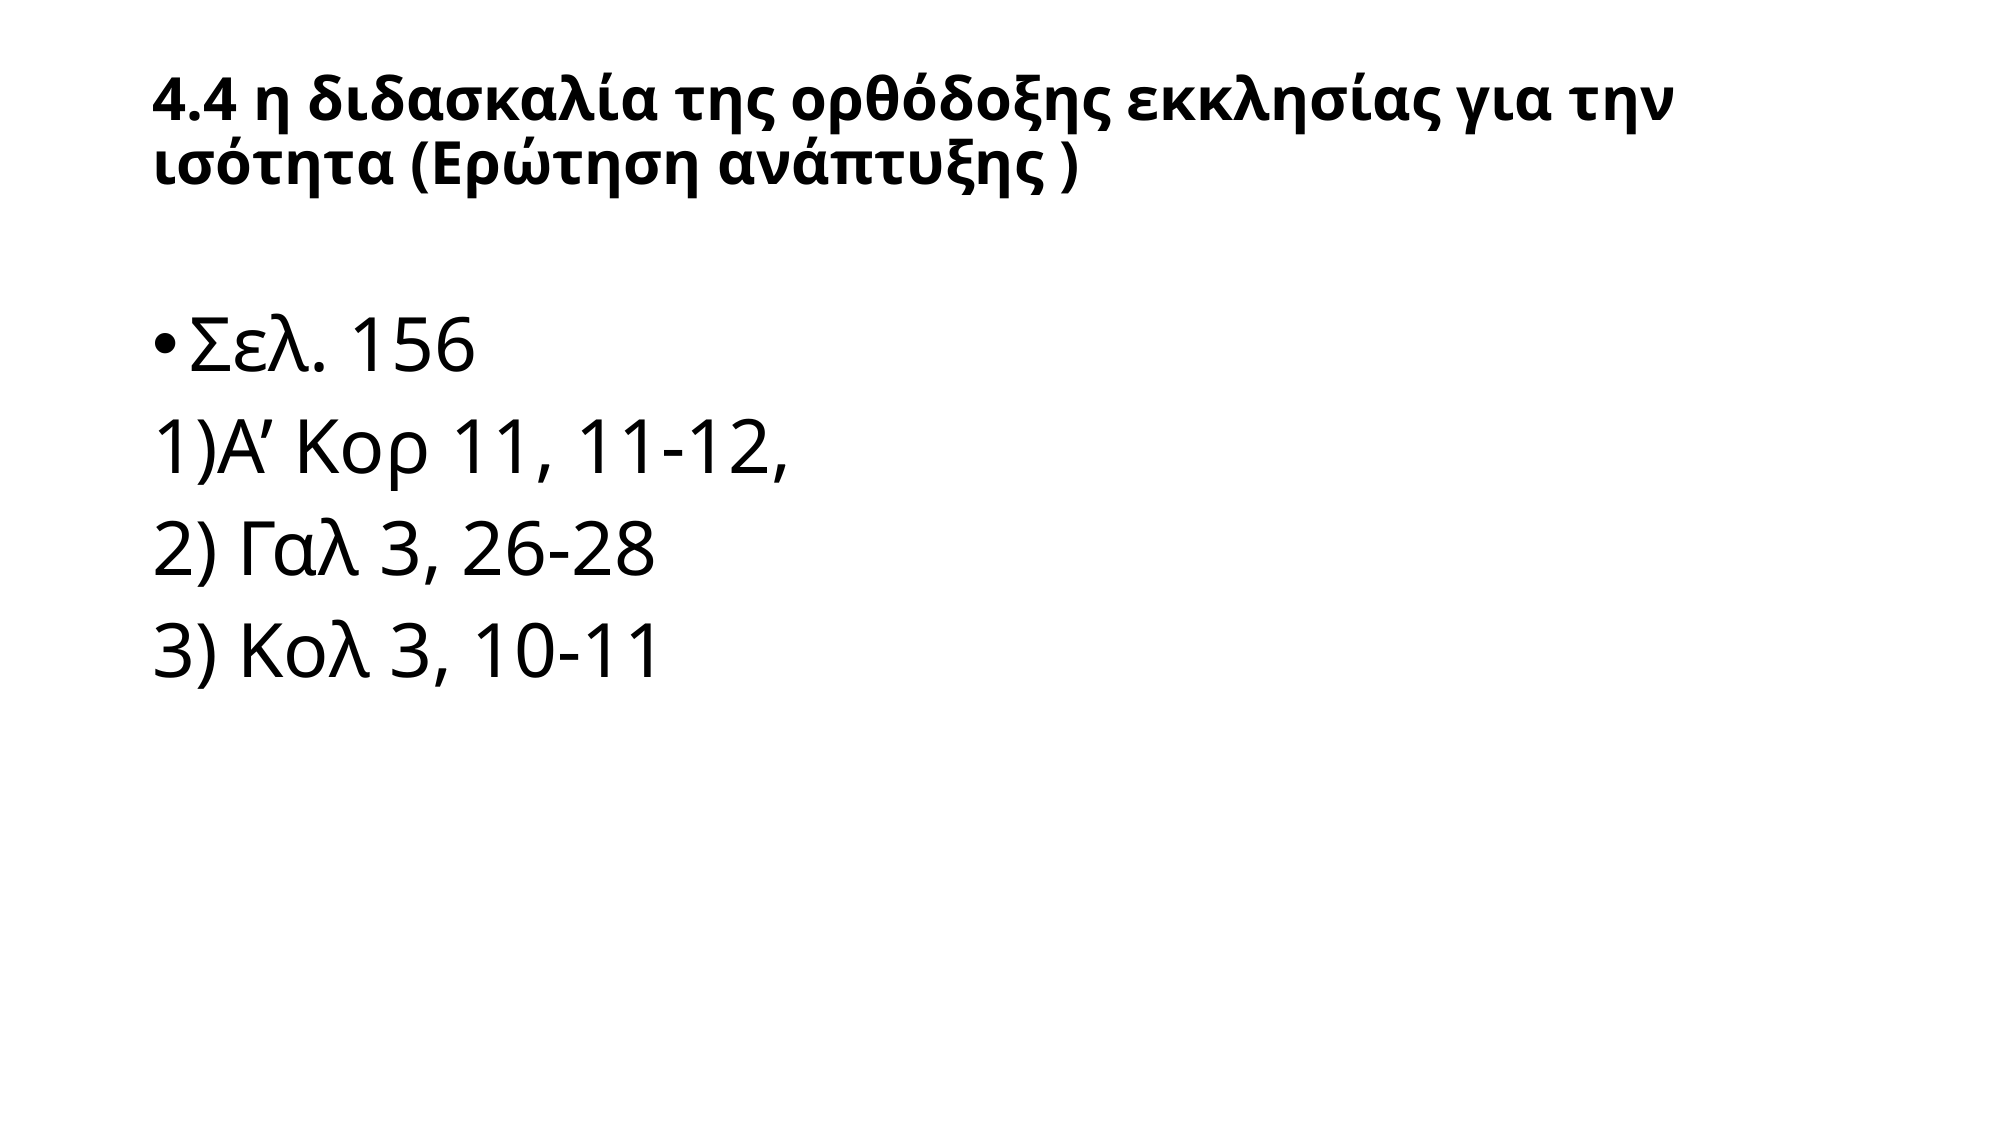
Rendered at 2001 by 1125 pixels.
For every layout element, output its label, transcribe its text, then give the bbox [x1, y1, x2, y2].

list Σελ. 156 1)Α’ Κορ 11, 11-12, 2) Γαλ 3, 26-28 3) Κολ 3, 10-11 [137, 299, 1863, 1014]
title 4.4 η διδασκαλία της ορθόδοξης εκκλησίας για την ισότητα (Ερώτηση ανάπτυξης ) [137, 59, 1863, 278]
